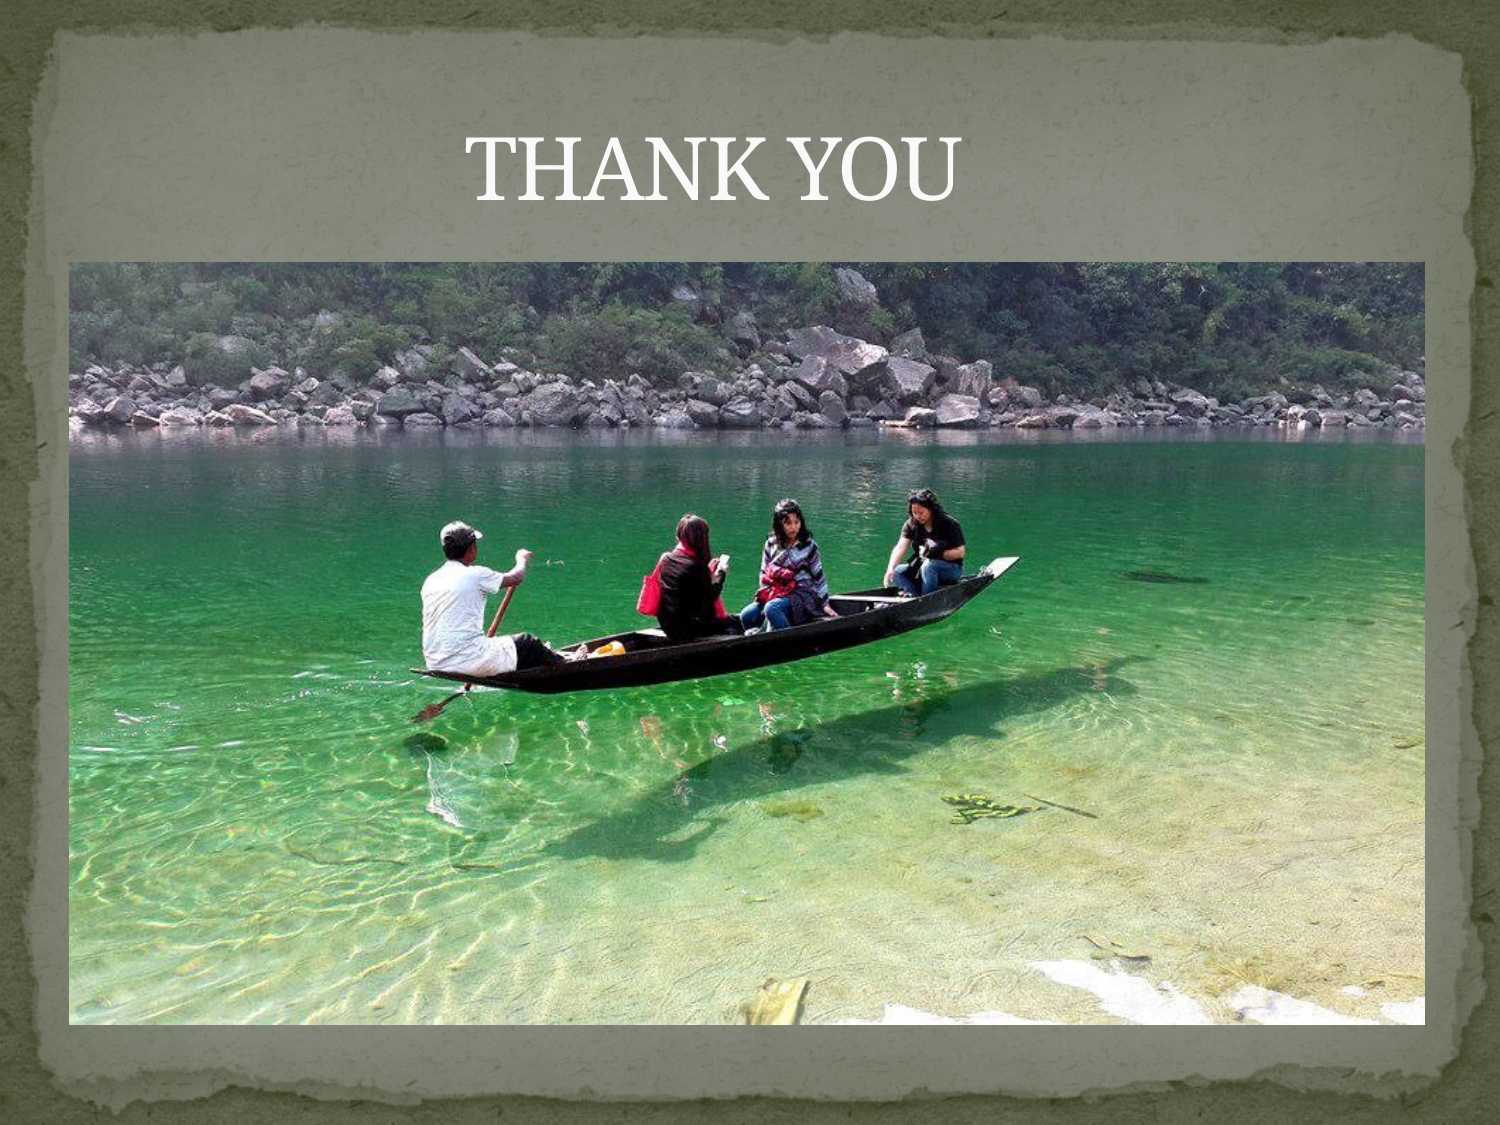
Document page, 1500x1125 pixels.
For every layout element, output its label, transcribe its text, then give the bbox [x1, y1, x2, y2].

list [71, 264, 1425, 1022]
title THANK YOU [74, 24, 1425, 225]
